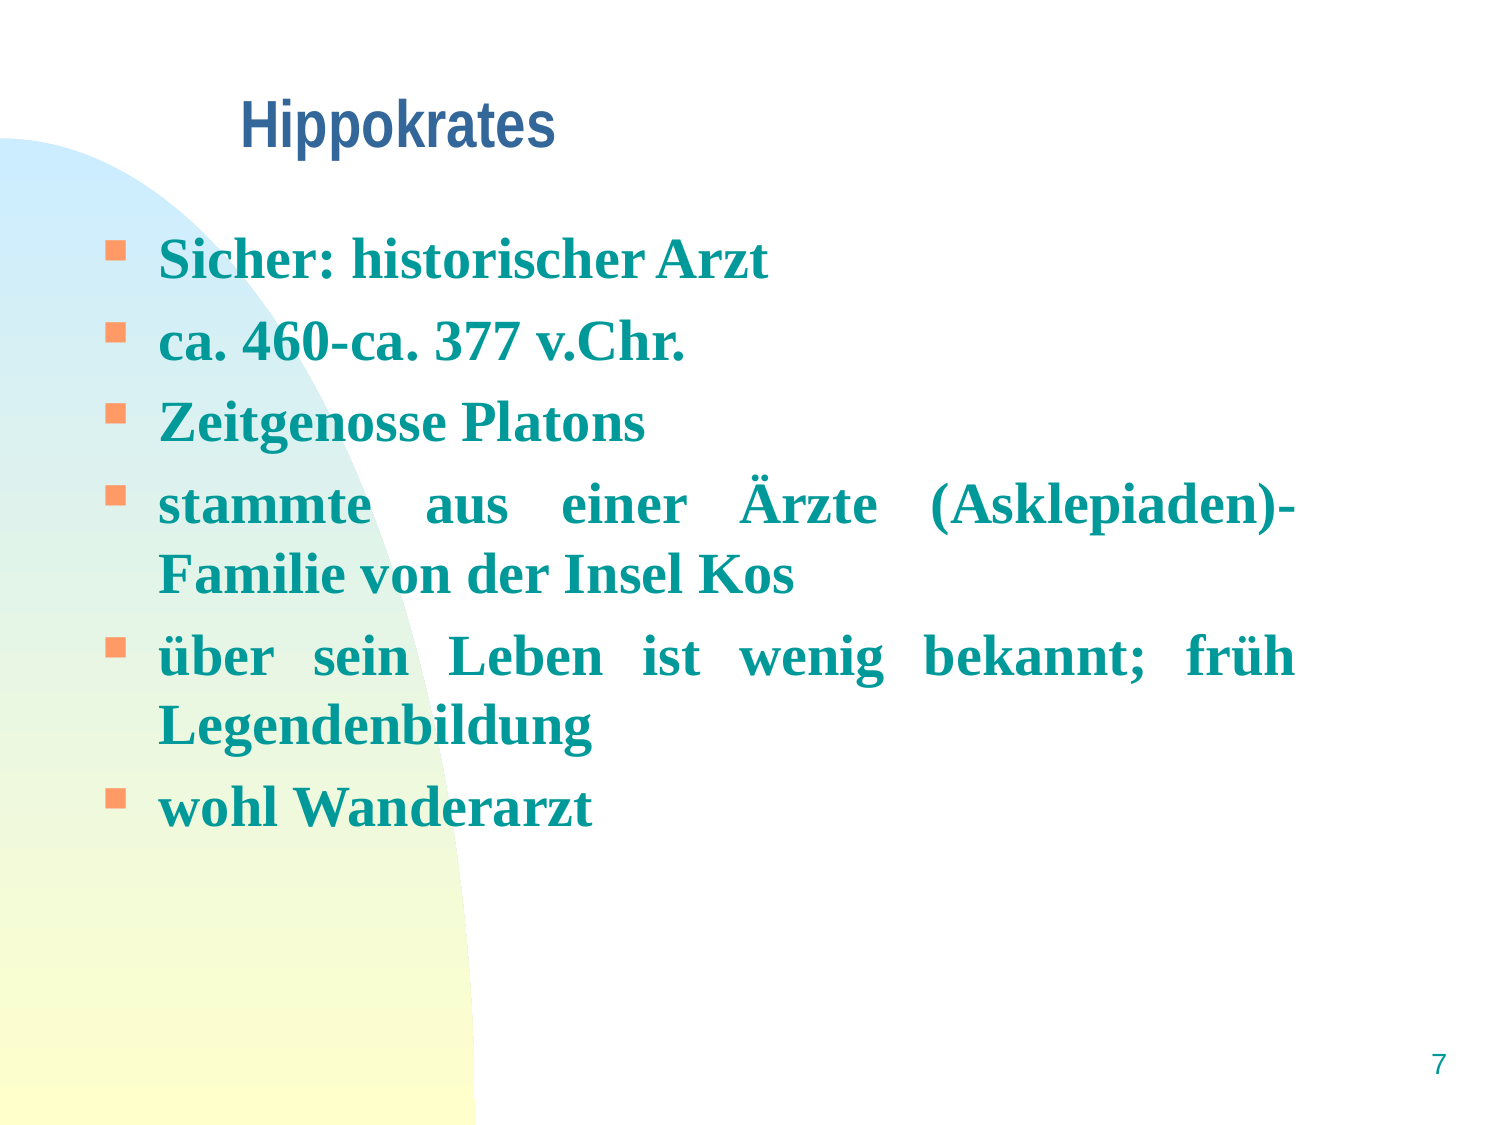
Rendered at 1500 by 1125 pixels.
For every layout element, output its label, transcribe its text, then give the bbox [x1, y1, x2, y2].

slide_number 7 [1149, 1025, 1463, 1100]
title Hippokrates [225, 37, 1225, 212]
list Sicher: historischer Arzt ca. 460-ca. 377 v.Chr. Zeitgenosse Platons stammte aus einer Ärzte (Asklepiaden)-Familie von der Insel Kos über sein Leben ist wenig bekannt; früh Legendenbildung wohl Wanderarzt [87, 212, 1313, 900]
